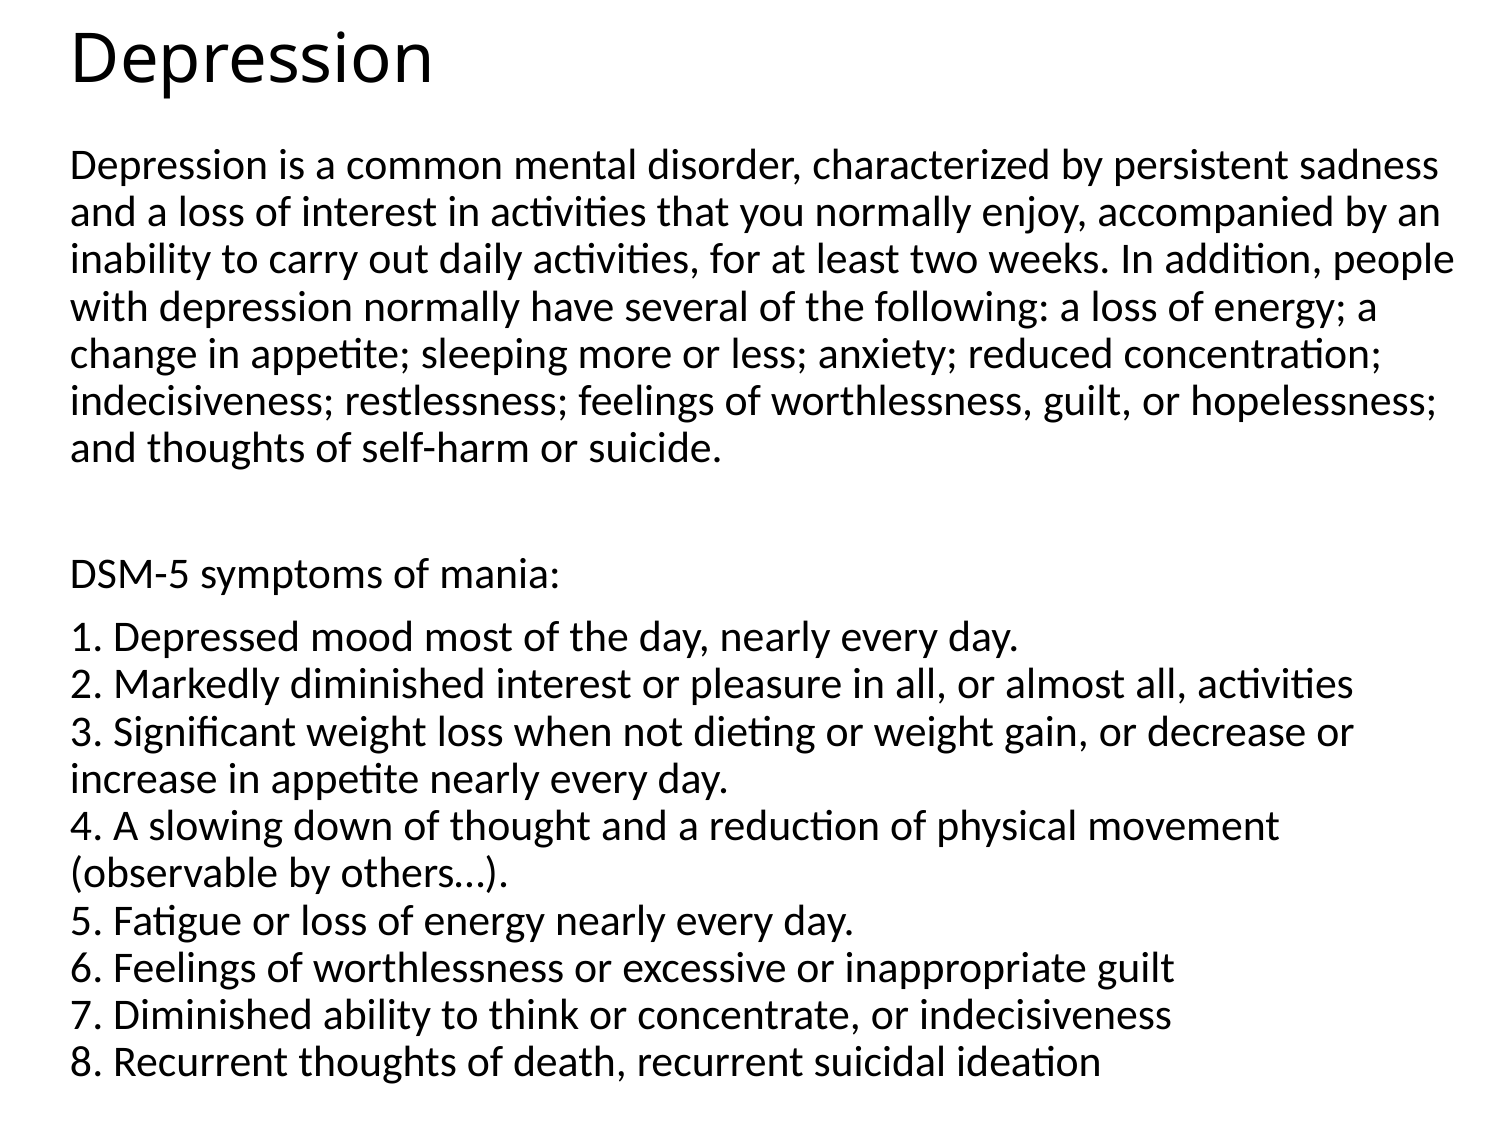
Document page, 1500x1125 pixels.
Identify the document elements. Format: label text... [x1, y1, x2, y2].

title Depression [55, 15, 1349, 134]
list Depression is a common mental disorder, characterized by persistent sadness and a loss of interest in activities that you normally enjoy, accompanied by an inability to carry out daily activities, for at least two weeks. In addition, people with depression normally have several of the following: a loss of energy; a change in appetite; sleeping more or less; anxiety; reduced concentration; indecisiveness; restlessness; feelings of worthlessness, guilt, or hopelessness; and thoughts of self-harm or suicide. DSM-5 symptoms of mania: 1. Depressed mood most of the day, nearly every day. 2. Markedly diminished interest or pleasure in all, or almost all, activities 3. Significant weight loss when not dieting or weight gain, or decrease or increase in appetite nearly every day. 4. A slowing down of thought and a reduction of physical movement (observable by others…). 5. Fatigue or loss of energy nearly every day. 6. Feelings of worthlessness or excessive or inappropriate guilt 7. Diminished ability to think or concentrate, or indecisiveness 8. Recurrent thoughts of death, recurrent suicidal ideation [55, 134, 1487, 848]
